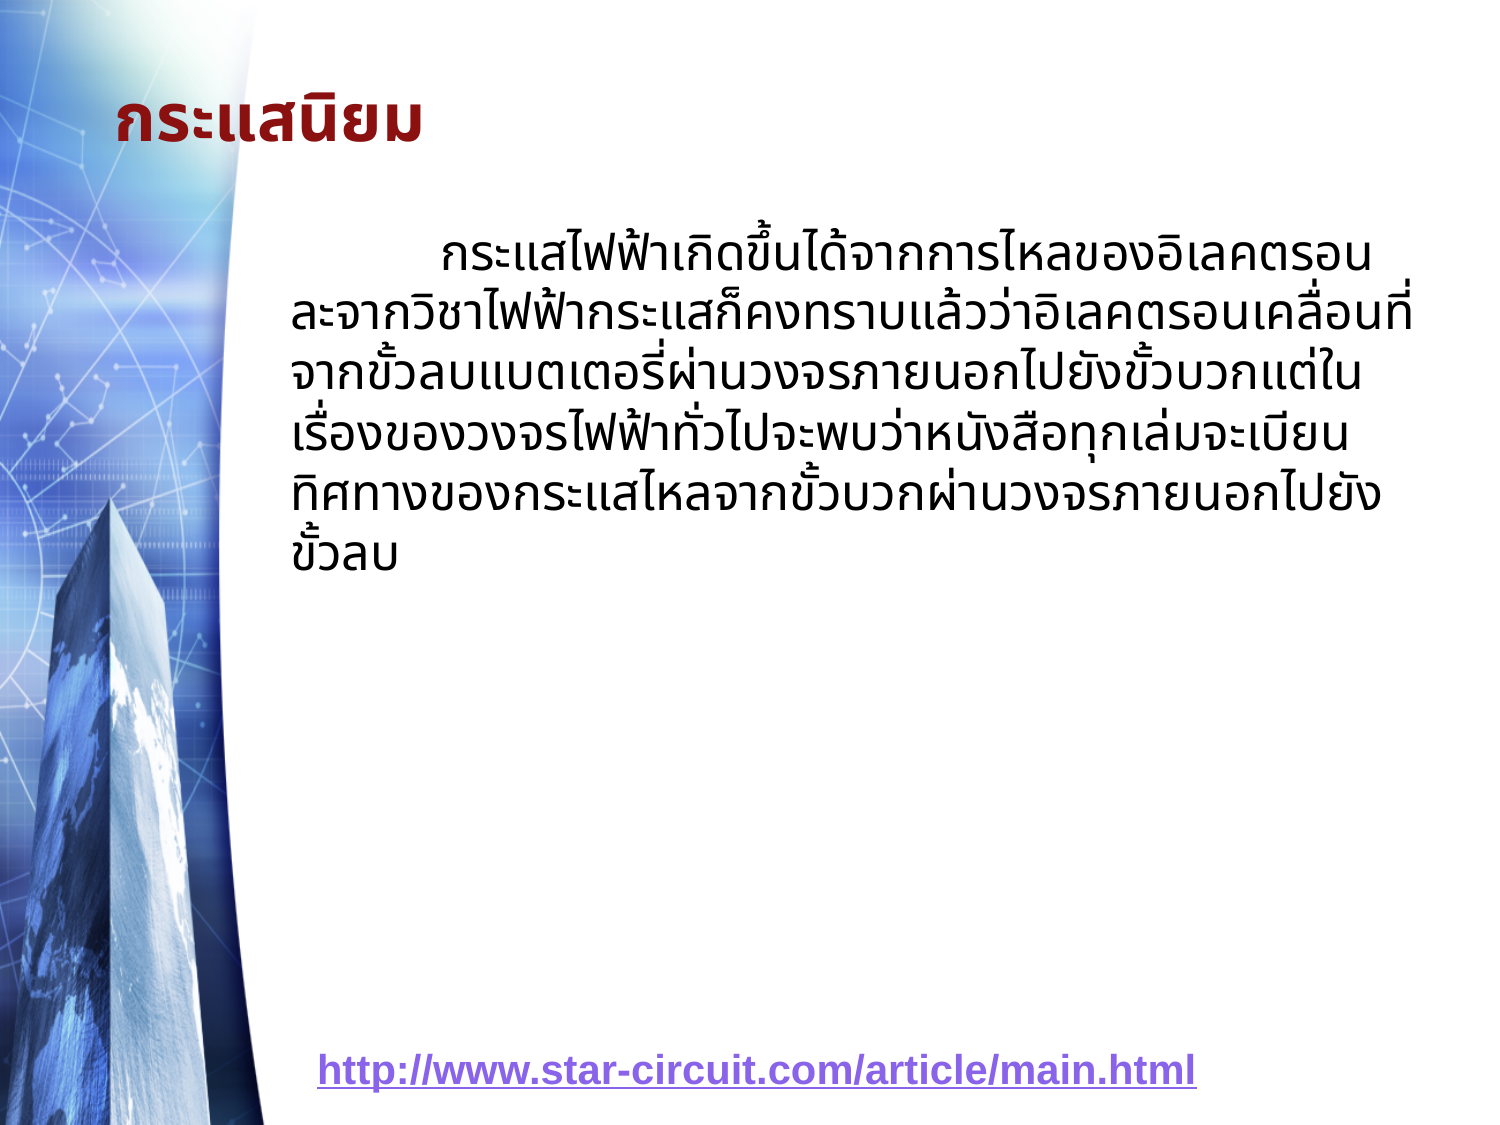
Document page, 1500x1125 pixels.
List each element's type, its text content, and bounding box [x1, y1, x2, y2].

title กระแสนิยม [99, 75, 1263, 155]
list กระแสไฟฟ้าเกิดขึ้นได้จากการไหลของอิเลคตรอน ละจากวิชาไฟฟ้ากระแสก็คงทราบแล้วว่าอิเลคตรอนเคลื่อนที่จากขั้วลบแบตเตอรี่ผ่านวงจรภายนอกไปยังขั้วบวกแต่ในเรื่องของวงจรไฟฟ้าทั่วไปจะพบว่าหนังสือทุกเล่มจะเบียนทิศทางของกระแสไหลจากขั้วบวกผ่านวงจรภายนอกไปยังขั้วลบ [275, 212, 1432, 1038]
picture [0, 0, 300, 1125]
text_box http://www.star-circuit.com/article/main.html [302, 1035, 1212, 1100]
